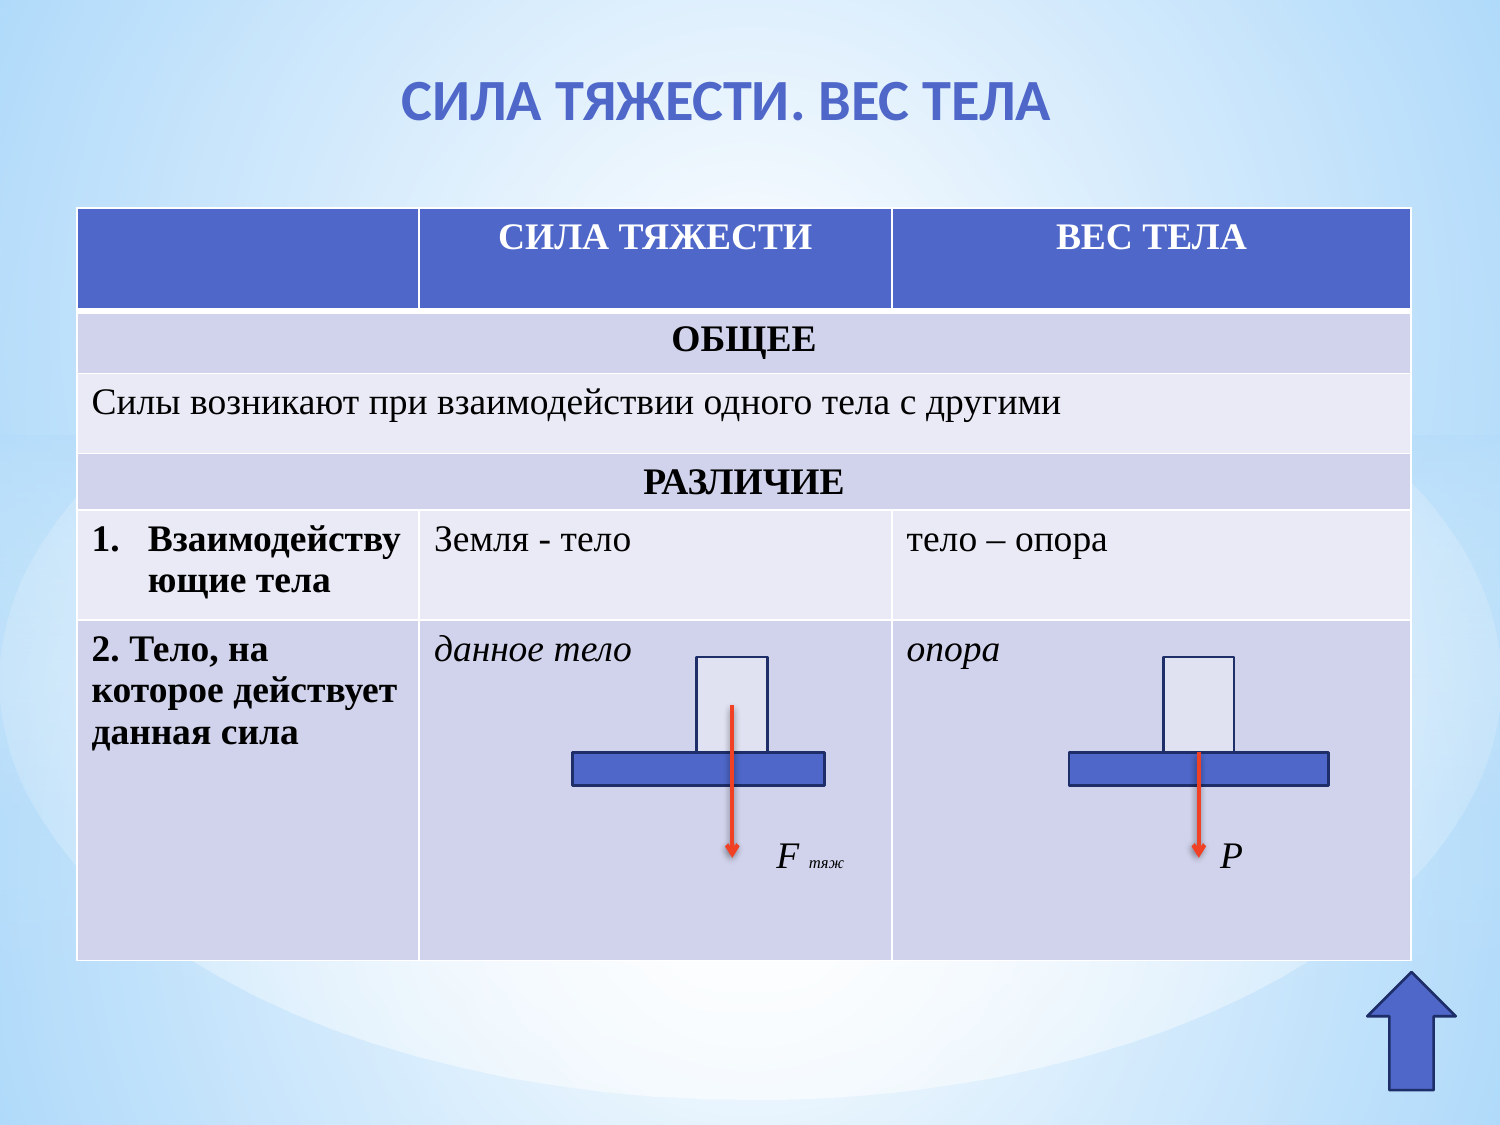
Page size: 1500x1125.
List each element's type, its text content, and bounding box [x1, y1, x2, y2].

text_box [1366, 971, 1457, 1092]
table_cell Взаимодействующие тела [78, 511, 418, 619]
text_box [740, 751, 826, 787]
text_box [571, 751, 725, 787]
text_box [1204, 751, 1330, 787]
table_cell данное тело F тяж [420, 621, 891, 960]
table_header СИЛА ТЯЖЕСТИ [420, 209, 891, 308]
table_cell Земля - тело [420, 511, 891, 619]
text_box [1068, 751, 1193, 787]
table_header [78, 209, 418, 308]
table_cell РАЗЛИЧИЕ [78, 454, 1410, 509]
table_cell тело – опора [893, 511, 1410, 619]
table_cell опора Р [893, 621, 1410, 960]
table_header ВЕС ТЕЛА [893, 209, 1410, 308]
title СИЛА ТЯЖЕСТИ. ВЕС ТЕЛА [76, 54, 1376, 126]
table_cell Силы возникают при взаимодействии одного тела с другими [78, 374, 1410, 453]
table_cell ОБЩЕЕ [78, 314, 1410, 373]
table_cell 2. Тело, на которое действует данная сила [78, 621, 418, 960]
text_box [695, 656, 769, 753]
text_box [1162, 656, 1235, 753]
